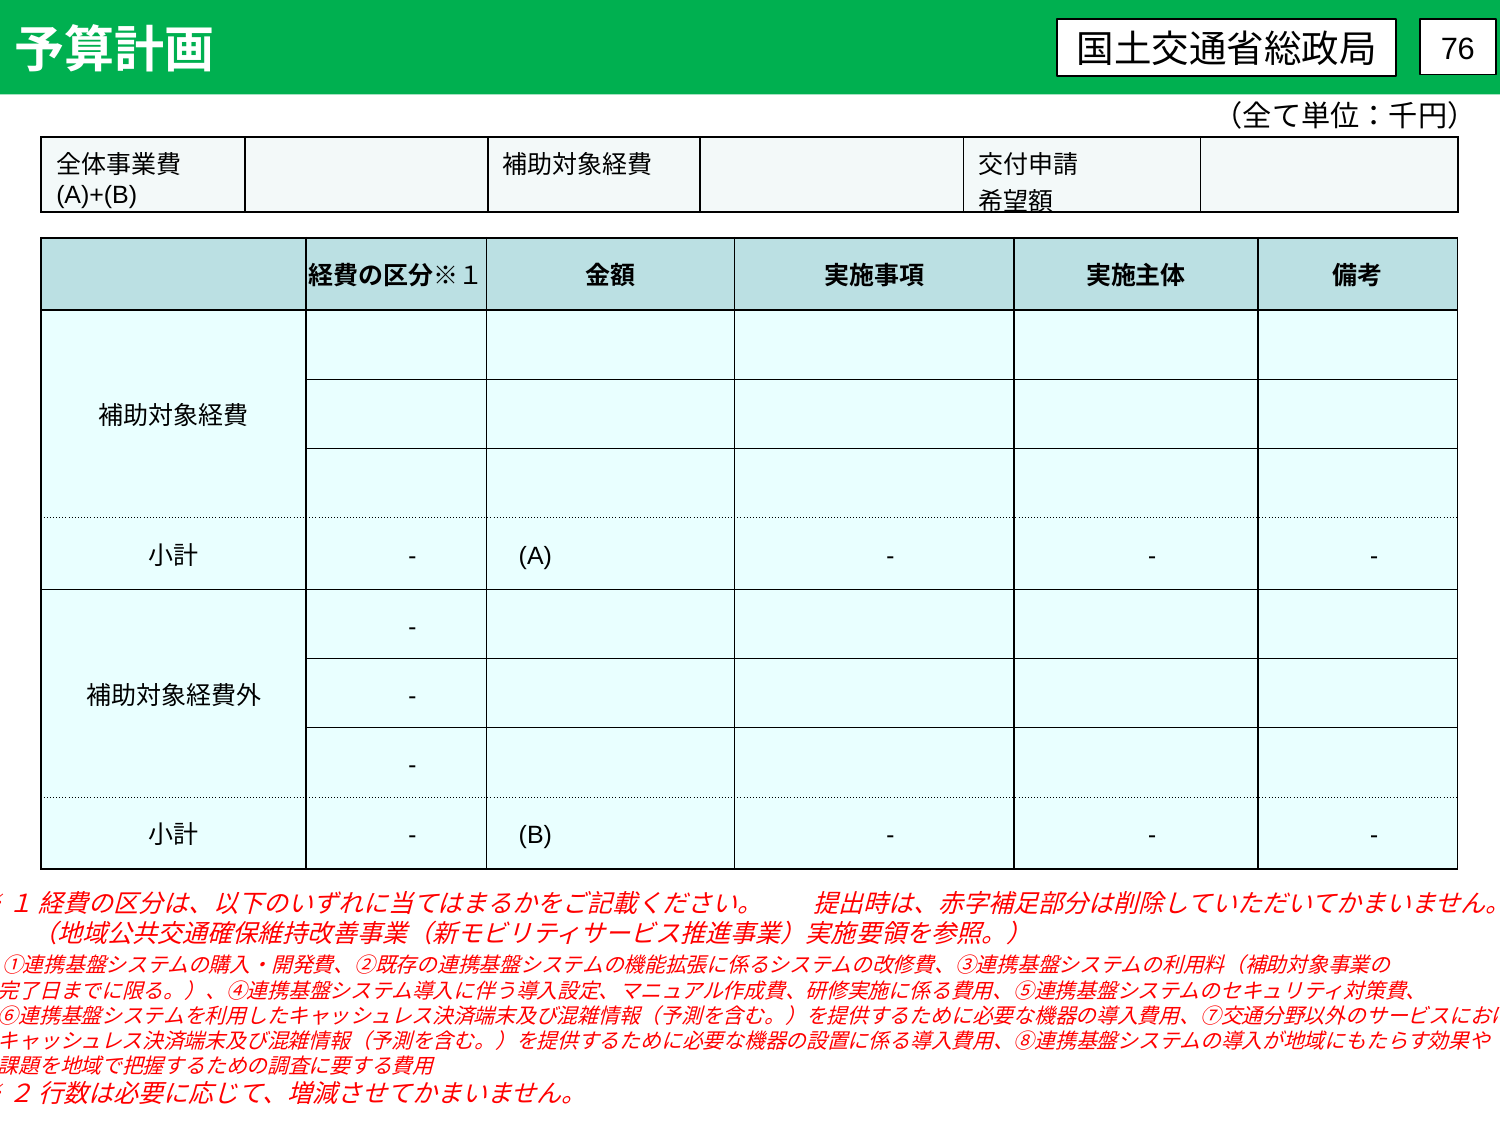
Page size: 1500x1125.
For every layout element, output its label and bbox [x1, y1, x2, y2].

table_cell [1259, 590, 1457, 658]
table_header [246, 138, 487, 211]
table_cell [1015, 728, 1257, 868]
table_cell [1015, 590, 1257, 658]
table_cell [735, 311, 1013, 379]
text_box [0, 0, 1500, 140]
table_cell [307, 590, 486, 658]
table_cell [735, 659, 1013, 727]
table_cell [735, 728, 1013, 868]
table_cell [1259, 449, 1457, 589]
table_cell [307, 659, 486, 727]
table_header [701, 138, 963, 211]
table_header [489, 138, 699, 211]
table_cell [735, 380, 1013, 448]
table_cell [487, 590, 734, 658]
table_header [964, 138, 1200, 211]
table_cell [1015, 311, 1257, 379]
table_header [735, 239, 1013, 309]
table_header [42, 138, 244, 211]
table_header [1201, 140, 1457, 211]
table_header [307, 239, 486, 309]
table_cell [1259, 659, 1457, 727]
table_cell [1259, 380, 1457, 448]
table_cell [735, 449, 1013, 589]
text_box [0, 880, 1500, 1115]
table_cell [487, 380, 734, 448]
table_cell [1259, 311, 1457, 379]
table_cell [307, 380, 486, 448]
table_cell [487, 728, 734, 868]
table_header [42, 239, 305, 309]
table_header [1015, 239, 1257, 309]
table_cell [42, 311, 305, 589]
table_cell [307, 728, 486, 868]
table_cell [42, 590, 305, 868]
table_cell [1015, 659, 1257, 727]
table_cell [307, 311, 486, 379]
table_cell [735, 590, 1013, 658]
table_header [1259, 239, 1457, 309]
table_cell [487, 659, 734, 727]
table_cell [1015, 449, 1257, 589]
table_cell [487, 311, 734, 379]
table_cell [1015, 380, 1257, 448]
table_header [487, 239, 734, 309]
table_cell [307, 449, 486, 589]
table_cell [487, 449, 734, 589]
table_cell [1259, 728, 1457, 868]
